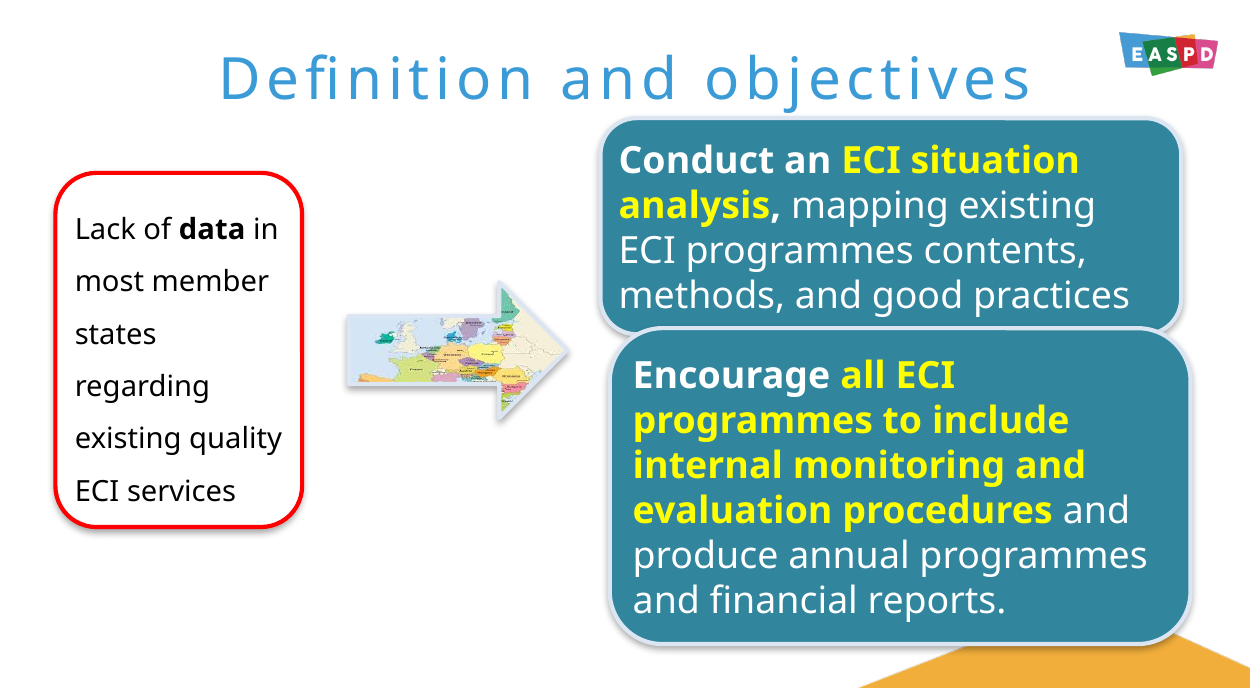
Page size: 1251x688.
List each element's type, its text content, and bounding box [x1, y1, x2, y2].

text_box Lack of data in most member states regarding existing quality ECI services [55, 172, 303, 528]
text_box Encourage all ECI programmes to include internal monitoring and evaluation procedures and produce annual programmes and financial reports. [609, 328, 1191, 645]
picture [1119, 32, 1219, 76]
text_box [348, 282, 568, 418]
title Definition and objectives [108, 40, 1140, 157]
text_box Conduct an ECI situation analysis, mapping existing ECI programmes contents, methods, and good practices [600, 118, 1182, 334]
picture [838, 597, 1250, 688]
